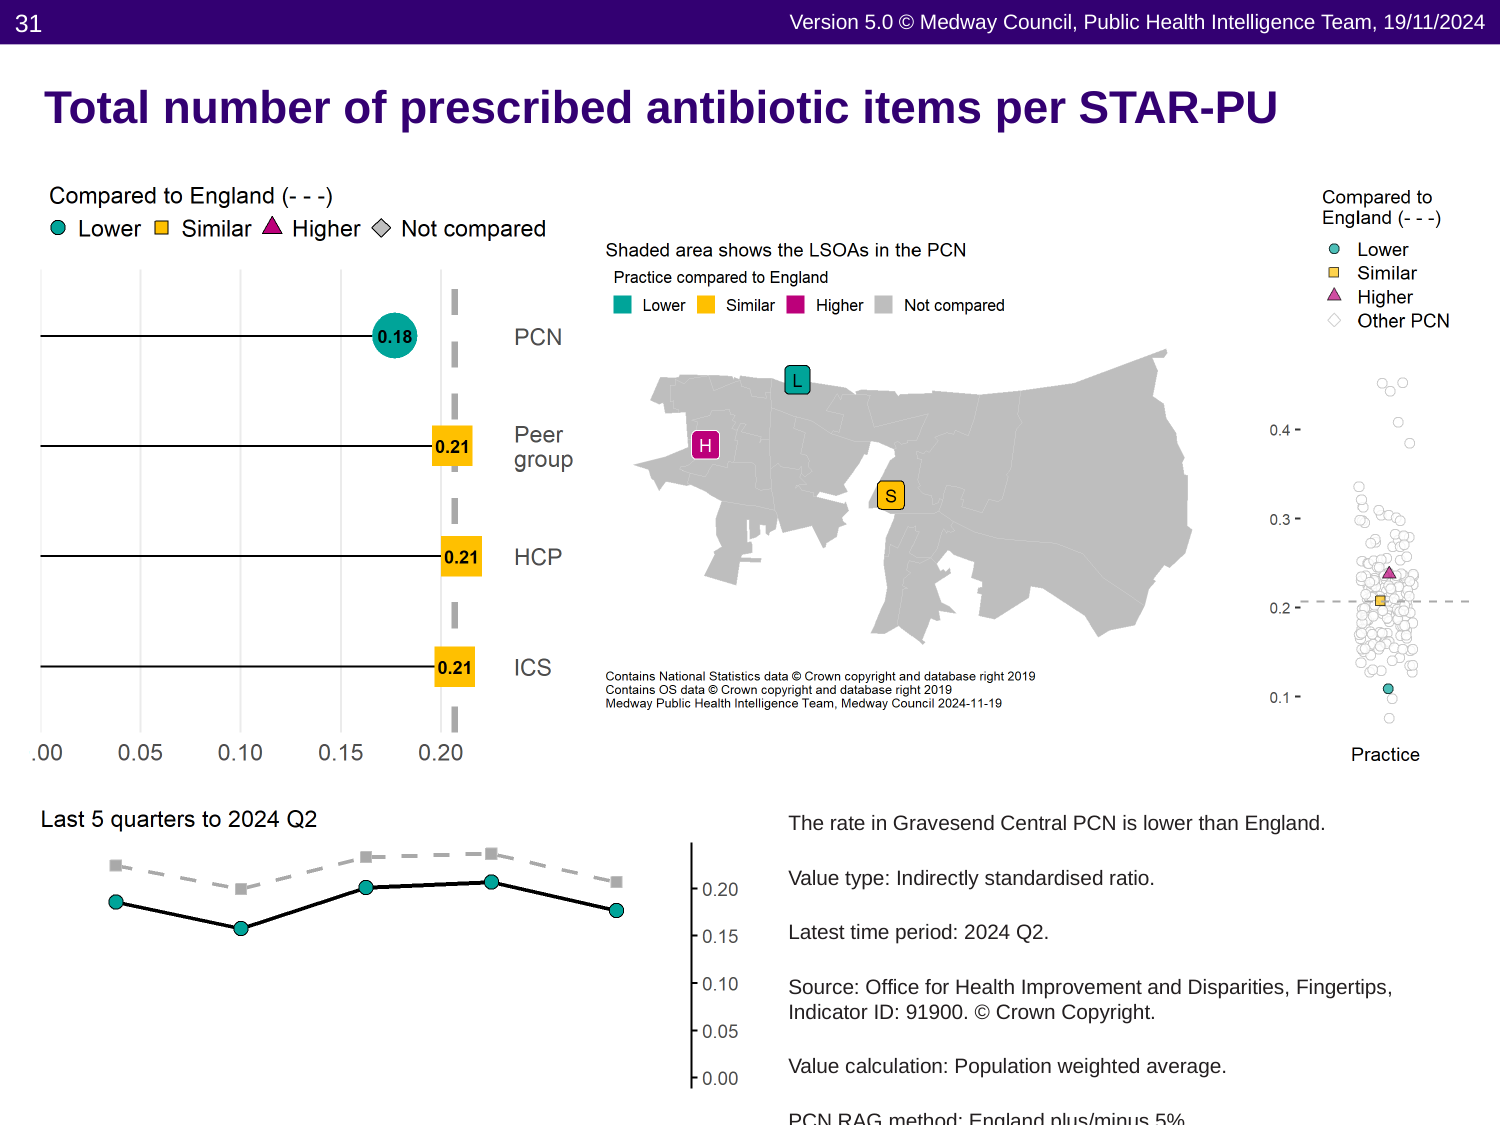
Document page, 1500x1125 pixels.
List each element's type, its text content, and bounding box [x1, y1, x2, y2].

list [1233, 164, 1483, 776]
list Version 5.0 © Medway Council, Public Health Intelligence Team, 19/11/2024 [419, 0, 1500, 43]
title Total number of prescribed antibiotic items per STAR-PU [29, 70, 1471, 138]
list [605, 164, 1221, 776]
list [29, 798, 751, 1107]
list 31 [0, 0, 95, 95]
list The rate in Gravesend Central PCN is lower than England. Value type: Indirectly standardised ratio. Latest time period: 2024 Q2. Source: Office for Health Improvement and Disparities, Fingertips, Indicator ID: 91900. © Crown Copyright. Value calculation: Population weighted average. PCN RAG method: England plus/minus 5%. Small area type: Practice. [773, 802, 1483, 1106]
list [29, 164, 585, 776]
